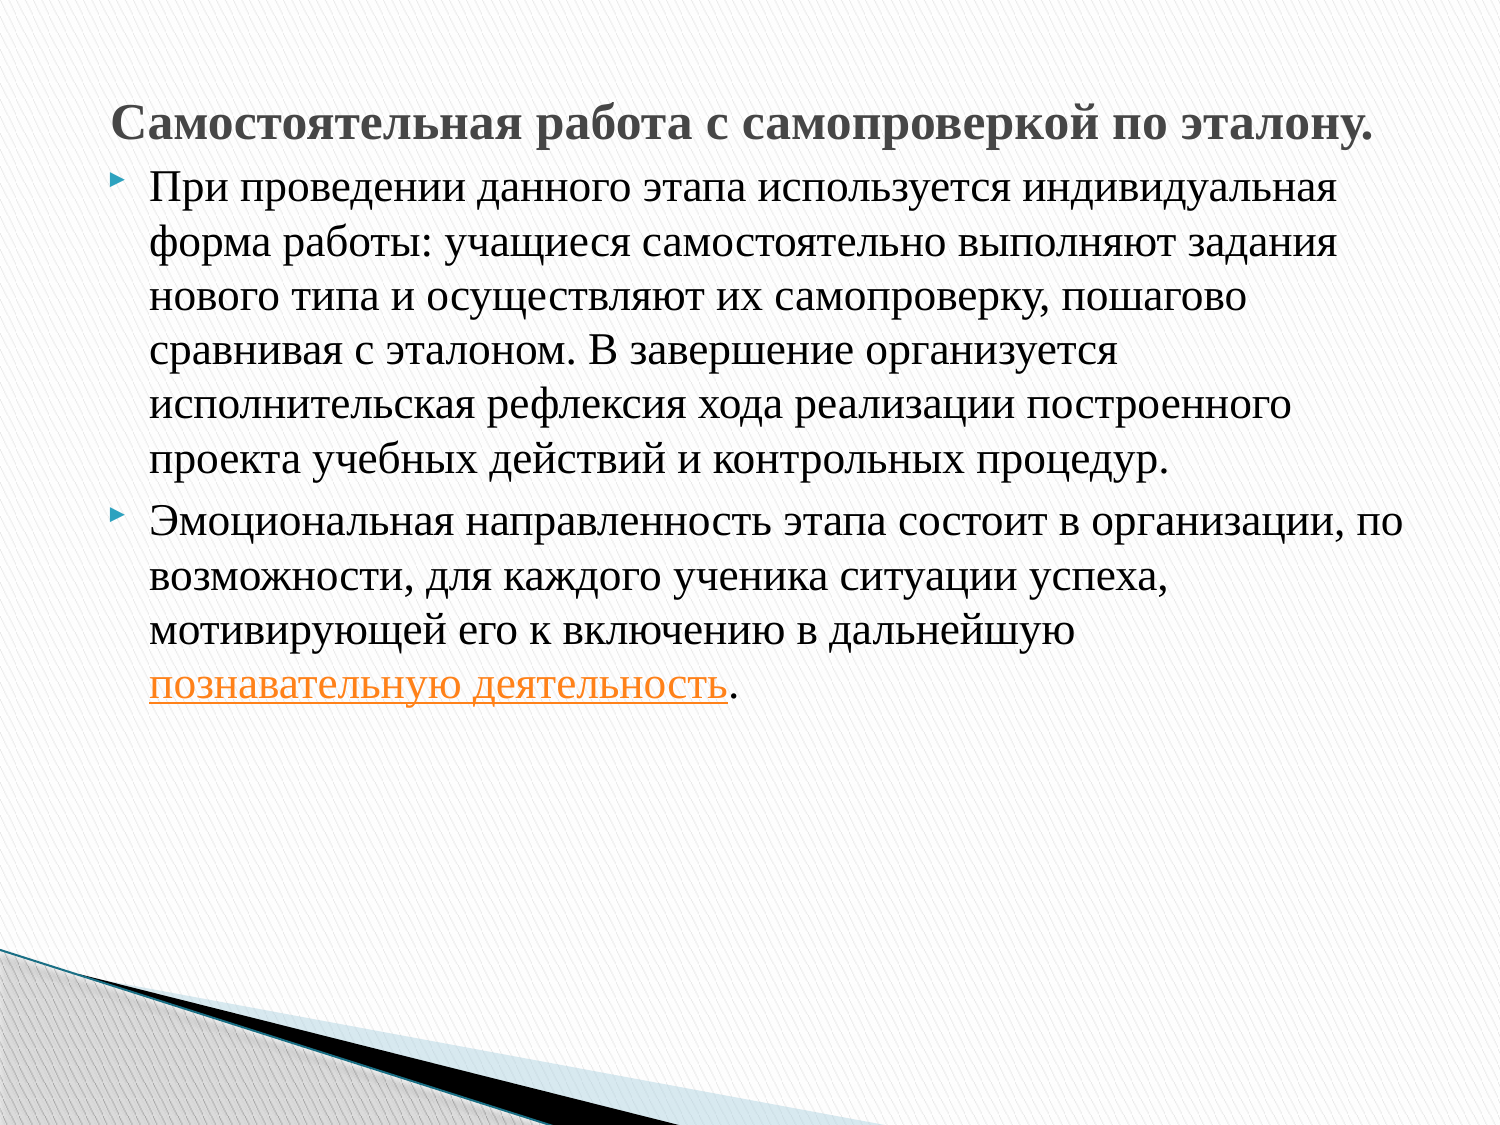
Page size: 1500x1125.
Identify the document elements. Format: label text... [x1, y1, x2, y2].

list При проведении данного этапа используется индивидуальная форма работы: учащиеся самостоятельно выполняют задания нового типа и осуществляют их самопроверку, пошагово сравнивая с эталоном. В завершение организуется исполнительская рефлексия хода реализации построенного проекта учебных действий и контрольных процедур. Эмоциональная направленность этапа состоит в организации, по возможности, для каждого ученика ситуации успеха, мотивирующей его к включению в дальнейшую познавательную деятельность. [75, 233, 1425, 716]
title Самостоятельная работа с самопроверкой по эталону. [75, 45, 1425, 233]
